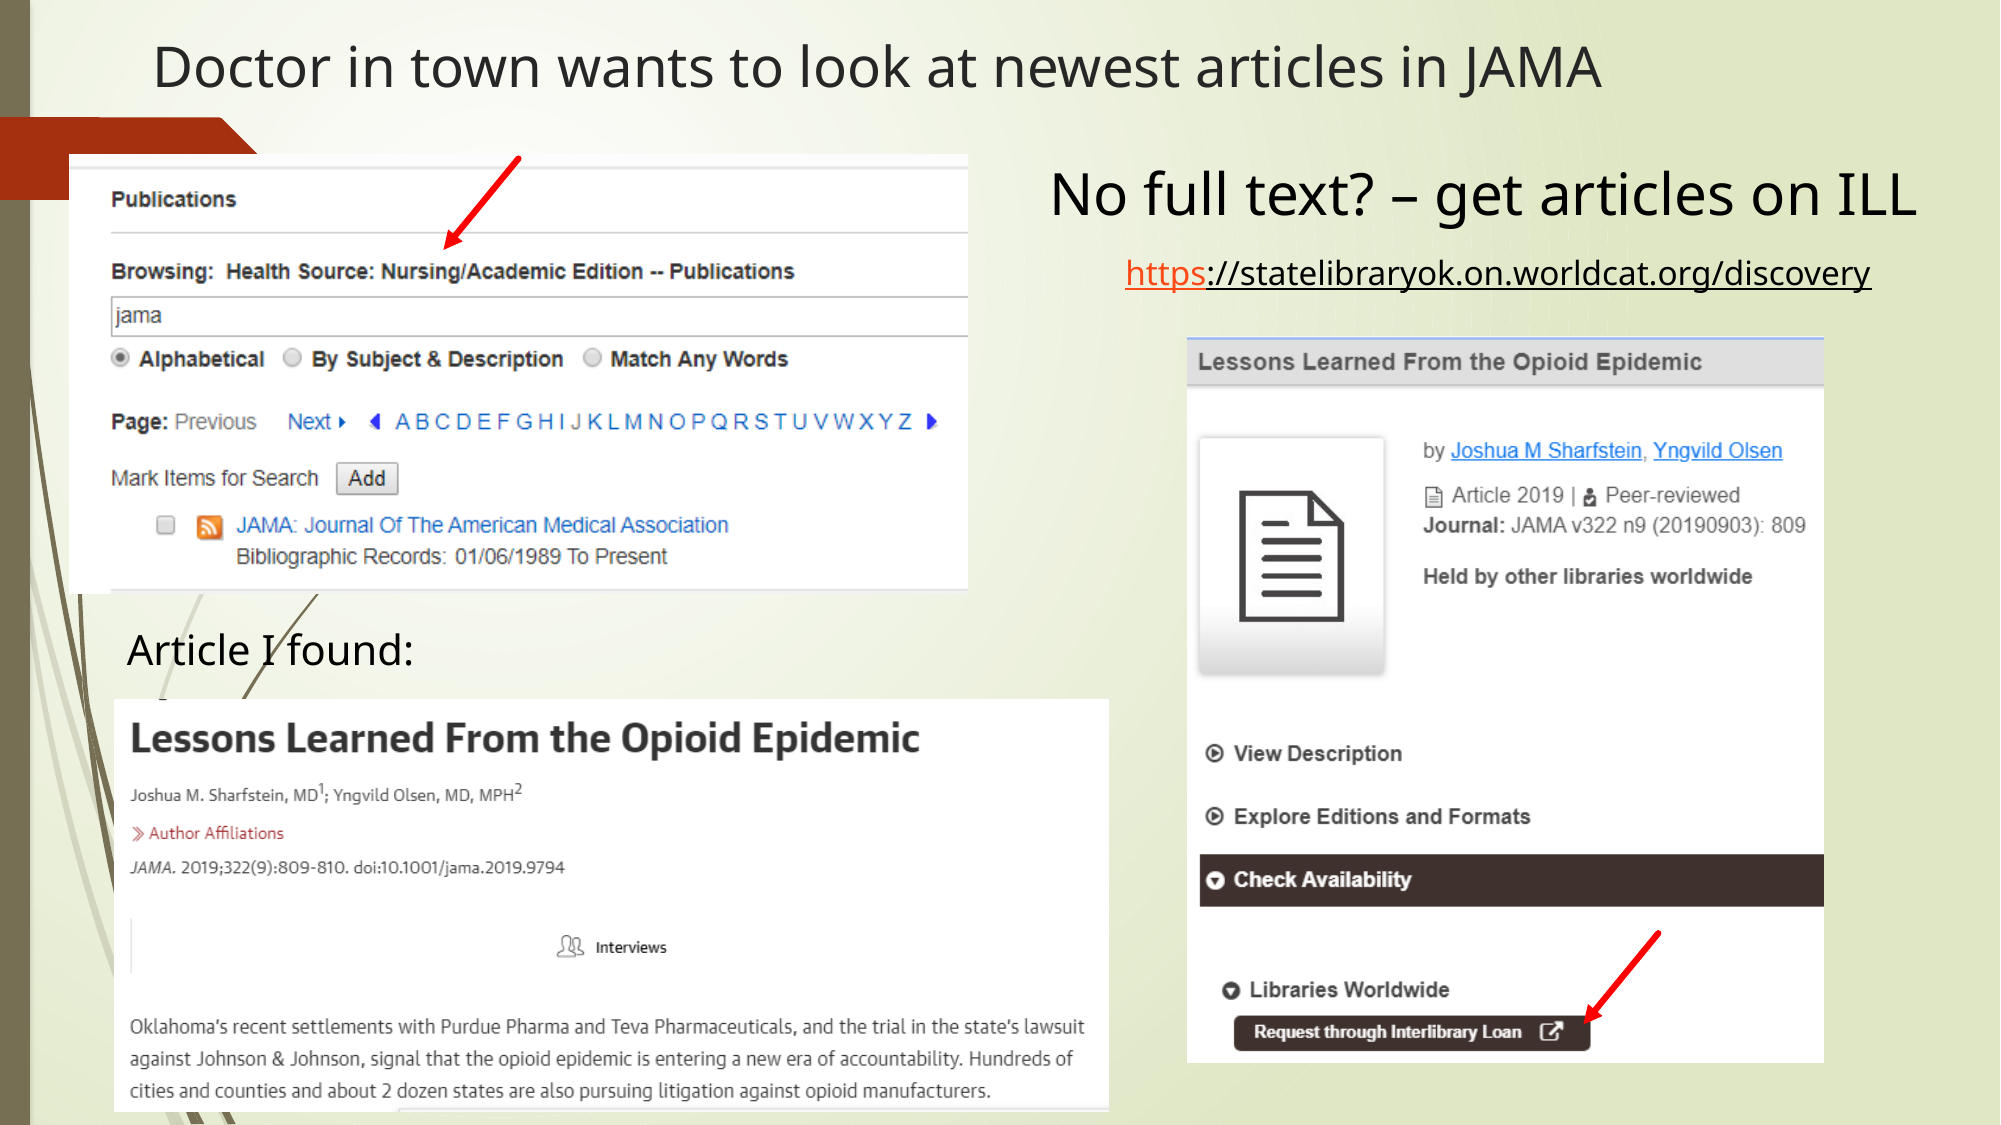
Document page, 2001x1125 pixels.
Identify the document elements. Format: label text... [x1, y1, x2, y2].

text_box Article I found: [112, 616, 444, 681]
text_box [1583, 932, 1659, 1025]
picture [114, 699, 1109, 1113]
picture [68, 154, 968, 594]
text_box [443, 158, 519, 251]
text_box No full text? – get articles on ILL https://statelibraryok.on.worldcat.org/discovery [1034, 149, 1934, 305]
title Doctor in town wants to look at newest articles in JAMA [137, 24, 1863, 182]
picture [1187, 336, 1825, 1063]
